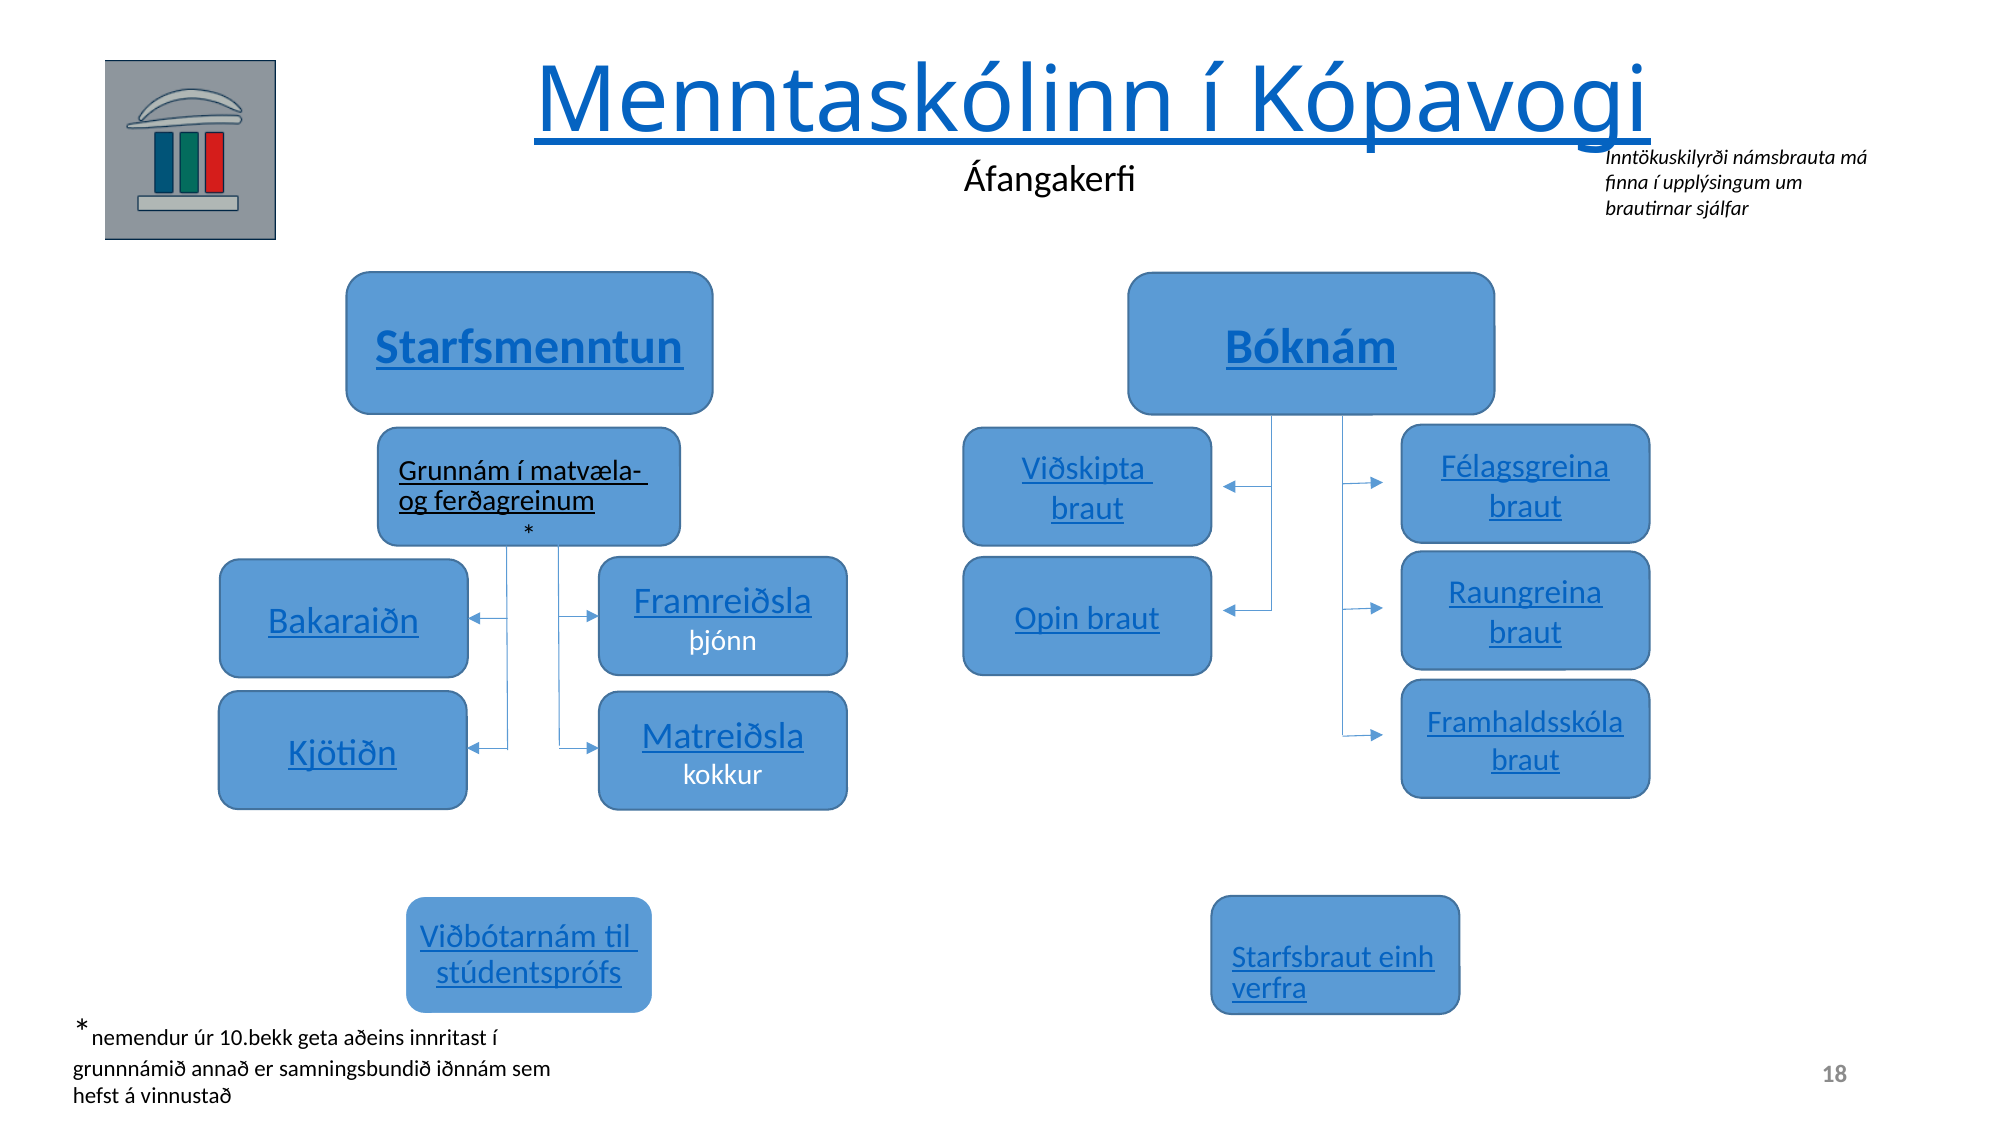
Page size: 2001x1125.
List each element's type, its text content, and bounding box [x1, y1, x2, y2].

text_box Grunnám í matvæla- og ferðagreinum* [376, 426, 682, 547]
text_box Bóknám [1127, 271, 1496, 416]
slide_number 18 [1412, 1042, 1863, 1103]
text_box *nemendur úr 10.bekk geta aðeins innritast í grunnnámið annað er samningsbundið iðnnám sem hefst á vinnustað [58, 1000, 599, 1125]
text_box Matreiðsla kokkur [597, 690, 849, 811]
text_box Viðskipta braut [962, 426, 1213, 547]
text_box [404, 895, 654, 1015]
text_box Framhaldsskóla braut [1400, 678, 1651, 799]
text_box Inntökuskilyrði námsbrauta má finna í upplýsingum um brautirnar sjálfar [1590, 136, 1886, 227]
text_box Opin braut [962, 555, 1213, 677]
text_box Kjötiðn [217, 690, 468, 811]
text_box Félagsgreina braut [1400, 423, 1651, 544]
text_box Áfangakerfi [948, 146, 1152, 206]
title Menntaskólinn í Kópavogi [417, 3, 1768, 191]
text_box Raungreina braut [1400, 550, 1651, 671]
text_box Starfsbraut einhverfra [1210, 894, 1461, 1016]
text_box Starfsmenntun [345, 271, 714, 415]
text_box Framreiðsla þjónn [597, 555, 849, 677]
text_box Bakaraiðn [218, 558, 469, 679]
picture [105, 60, 276, 240]
